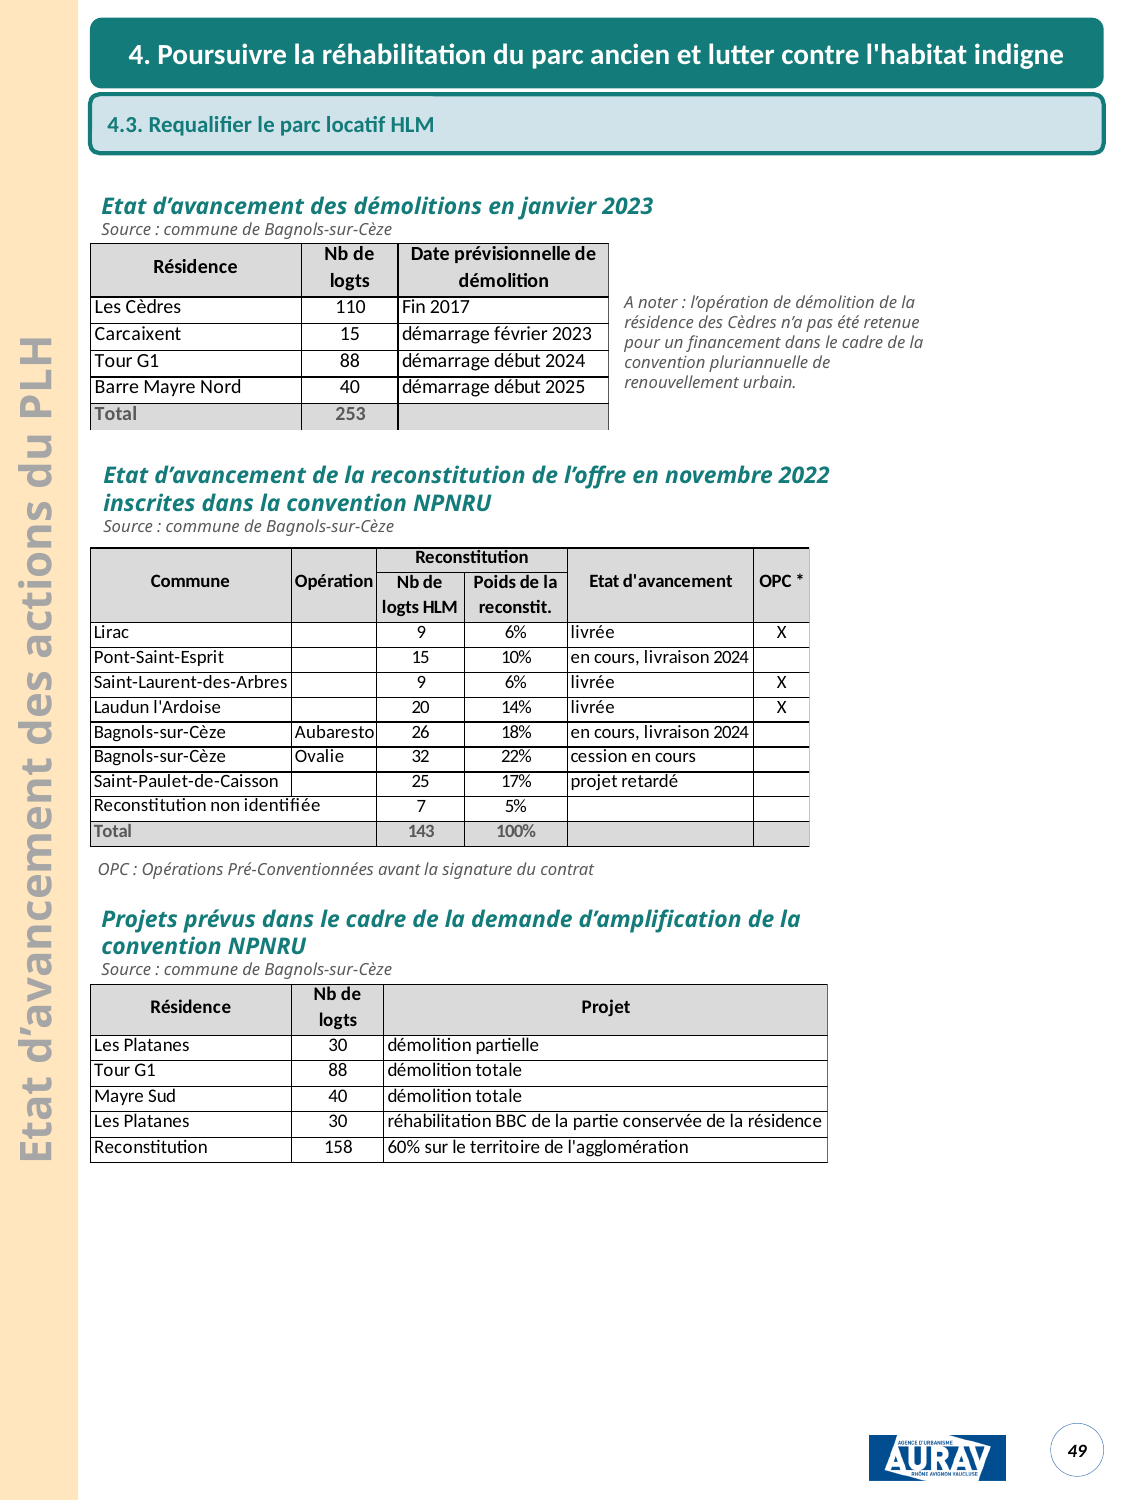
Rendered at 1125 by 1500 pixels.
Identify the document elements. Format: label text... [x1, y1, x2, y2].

text_box Projets prévus dans le cadre de la demande d’amplification de la convention NPNRU Source : commune de Bagnols-sur-Cèze [86, 896, 829, 984]
picture [89, 242, 610, 432]
text_box Etat d’avancement des démolitions en janvier 2023 Source : commune de Bagnols-sur-Cèze [86, 184, 929, 245]
picture [89, 546, 811, 848]
picture [869, 1435, 1006, 1481]
text_box OPC : Opérations Pré-Conventionnées avant la signature du contrat [82, 844, 846, 872]
text_box A noter : l’opération de démolition de la résidence des Cèdres n’a pas été retenue pour un financement dans le cadre de la convention pluriannuelle de renouvellement urbain. [614, 284, 941, 363]
picture [89, 983, 829, 1164]
text_box Etat d’avancement des actions du PLH [0, 0, 79, 1500]
text_box Etat d’avancement de la reconstitution de l’offre en novembre 2022 inscrites dans la convention NPNRU Source : commune de Bagnols-sur-Cèze [88, 453, 846, 548]
text_box <numéro> [1050, 1423, 1104, 1477]
text_box 4.3. Requalifier le parc locatif HLM [87, 92, 1106, 156]
text_box 4. Poursuivre la réhabilitation du parc ancien et lutter contre l'habitat indigne [87, 15, 1106, 91]
